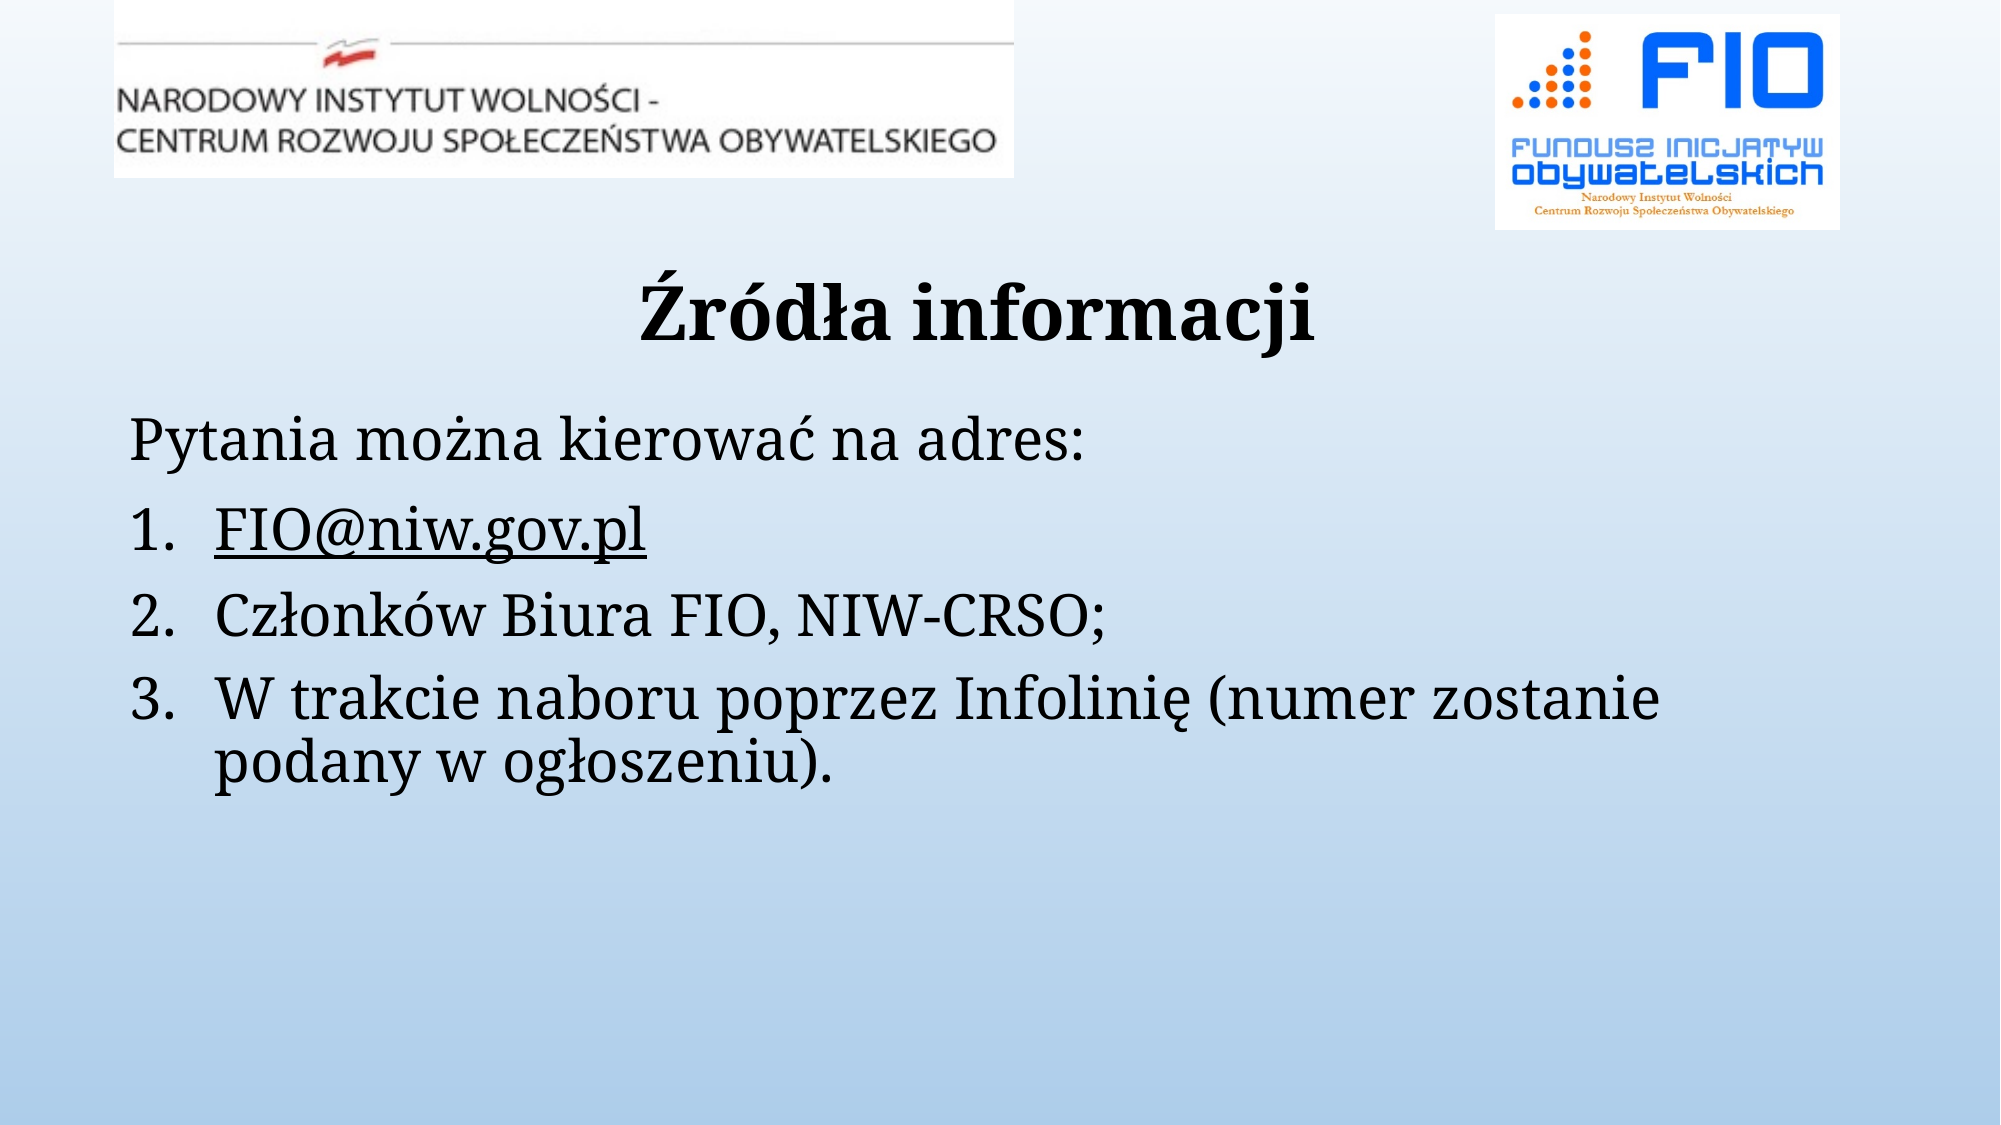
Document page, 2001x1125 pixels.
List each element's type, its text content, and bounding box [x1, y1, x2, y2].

title Źródła informacji [114, 255, 1840, 377]
list Pytania można kierować na adres: FIO@niw.gov.pl Członków Biura FIO, NIW-CRSO; W trakcie naboru poprzez Infolinię (numer zostanie podany w ogłoszeniu). [114, 402, 1840, 1117]
picture [1495, 14, 1840, 230]
picture [114, 0, 1014, 178]
